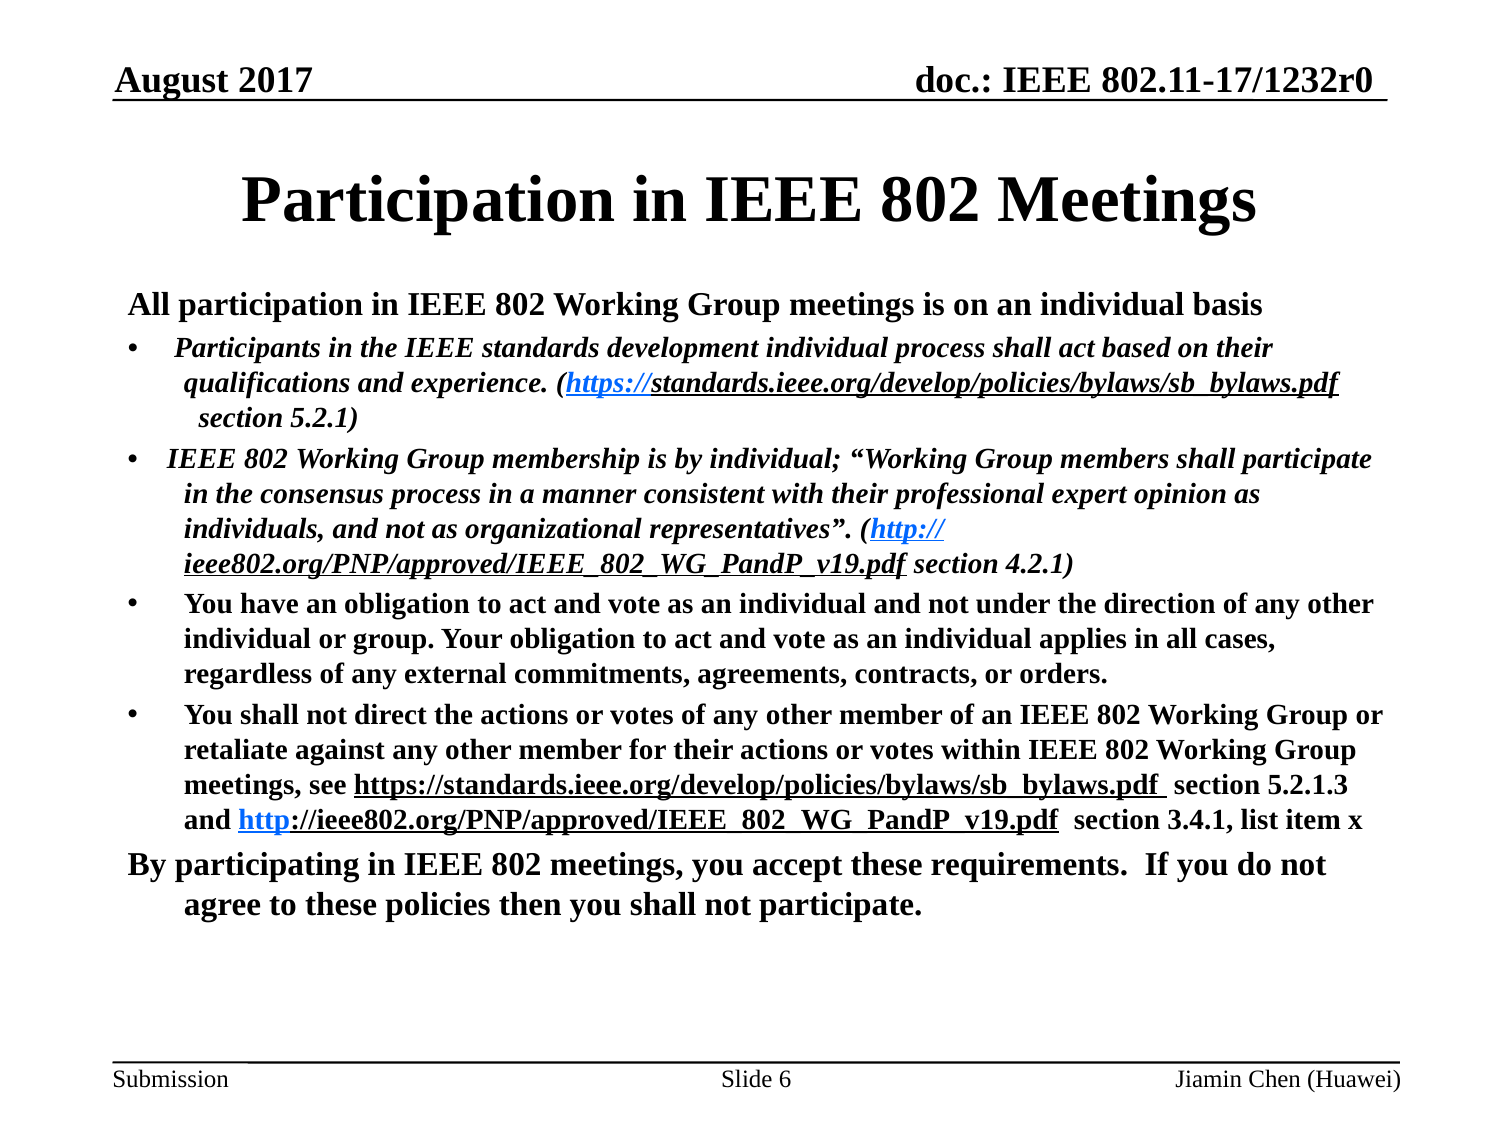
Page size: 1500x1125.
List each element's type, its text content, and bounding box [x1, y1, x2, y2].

title Participation in IEEE 802 Meetings [112, 99, 1388, 275]
slide_number Slide 6 [712, 1061, 800, 1093]
footer Jiamin Chen (Huawei) [1007, 1061, 1402, 1093]
list All participation in IEEE 802 Working Group meetings is on an individual basis • Participants in the IEEE standards development individual process shall act based on their qualifications and experience. (https://standards.ieee.org/develop/policies/bylaws/sb_bylaws.pdf section 5.2.1) • IEEE 802 Working Group membership is by individual; “Working Group members shall participate in the consensus process in a manner consistent with their professional expert opinion as individuals, and not as organizational representatives”. (http://ieee802.org/PNP/approved/IEEE_802_WG_PandP_v19.pdf section 4.2.1) You have an obligation to act and vote as an individual and not under the direction of any other individual or group. Your obligation to act and vote as an individual applies in all cases, regardless of any external commitments, agreements, contracts, or orders. You shall not direct the actions or votes of any other member of an IEEE 802 Working Group or retaliate against any other member for their actions or votes within IEEE 802 Working Group meetings, see https://standards.ieee.org/develop/policies/bylaws/sb_bylaws.pdf section 5.2.1.3 and http://ieee802.org/PNP/approved/IEEE_802_WG_PandP_v19.pdf section 3.4.1, list item x By participating in IEEE 802 meetings, you accept these requirements. If you do not agree to these policies then you shall not participate. [112, 275, 1400, 1013]
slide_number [114, 54, 316, 101]
